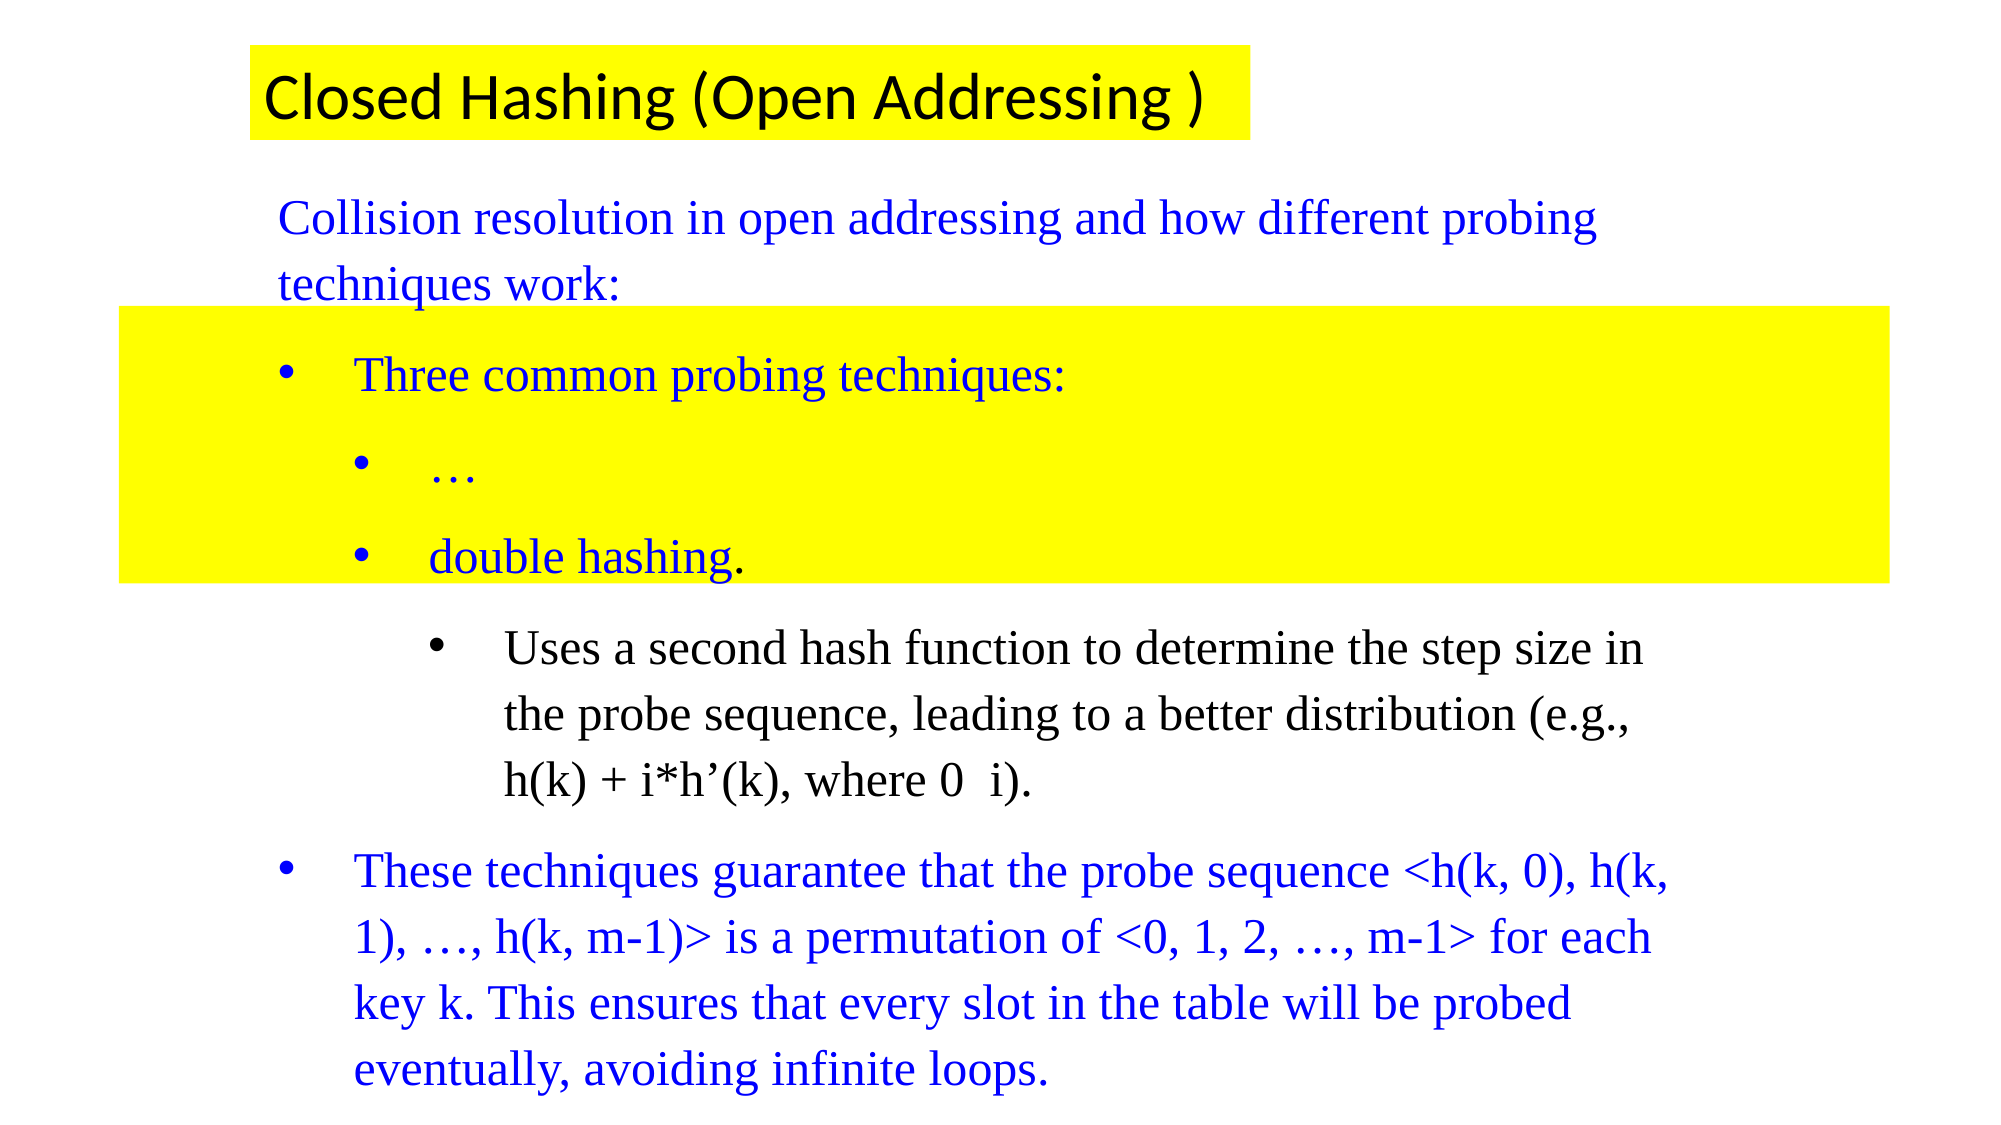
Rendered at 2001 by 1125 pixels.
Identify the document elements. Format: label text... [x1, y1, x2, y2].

text_box [118, 305, 1890, 584]
text_box Closed Hashing (Open Addressing ) [250, 45, 1251, 140]
